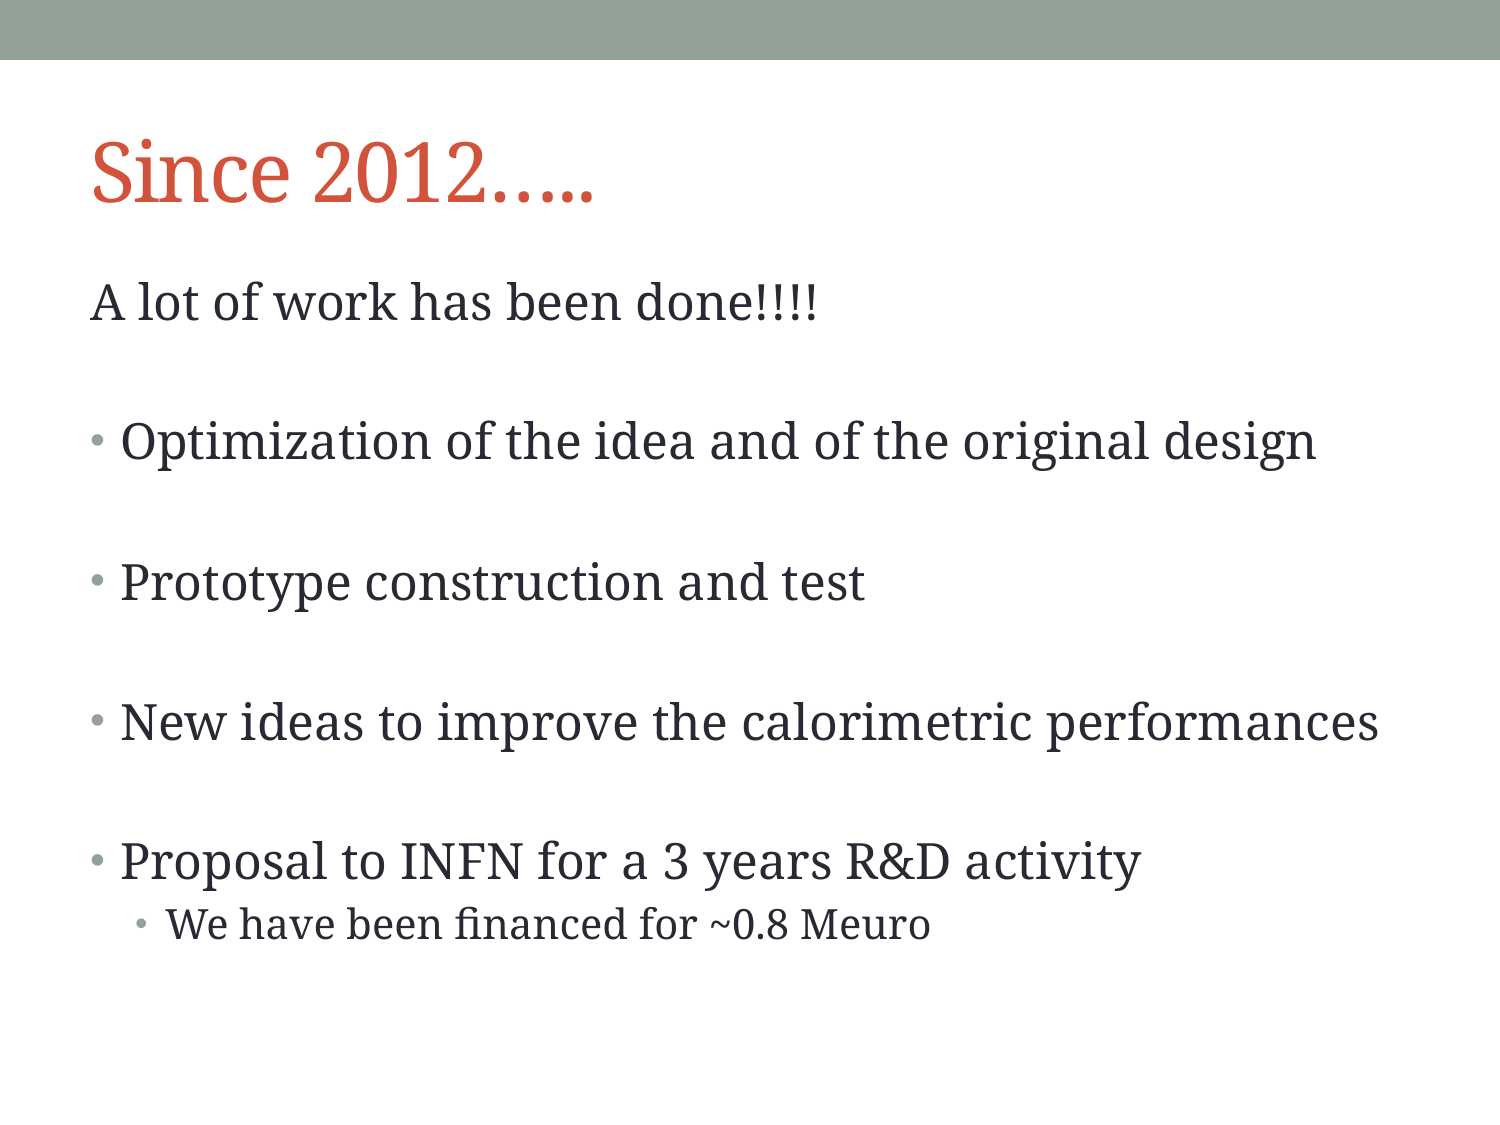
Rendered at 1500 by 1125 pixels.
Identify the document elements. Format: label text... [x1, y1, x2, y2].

list A lot of work has been done!!!! Optimization of the idea and of the original design Prototype construction and test New ideas to improve the calorimetric performances Proposal to INFN for a 3 years R&D activity We have been financed for ~0.8 Meuro [75, 262, 1425, 1063]
title Since 2012….. [75, 87, 1425, 250]
